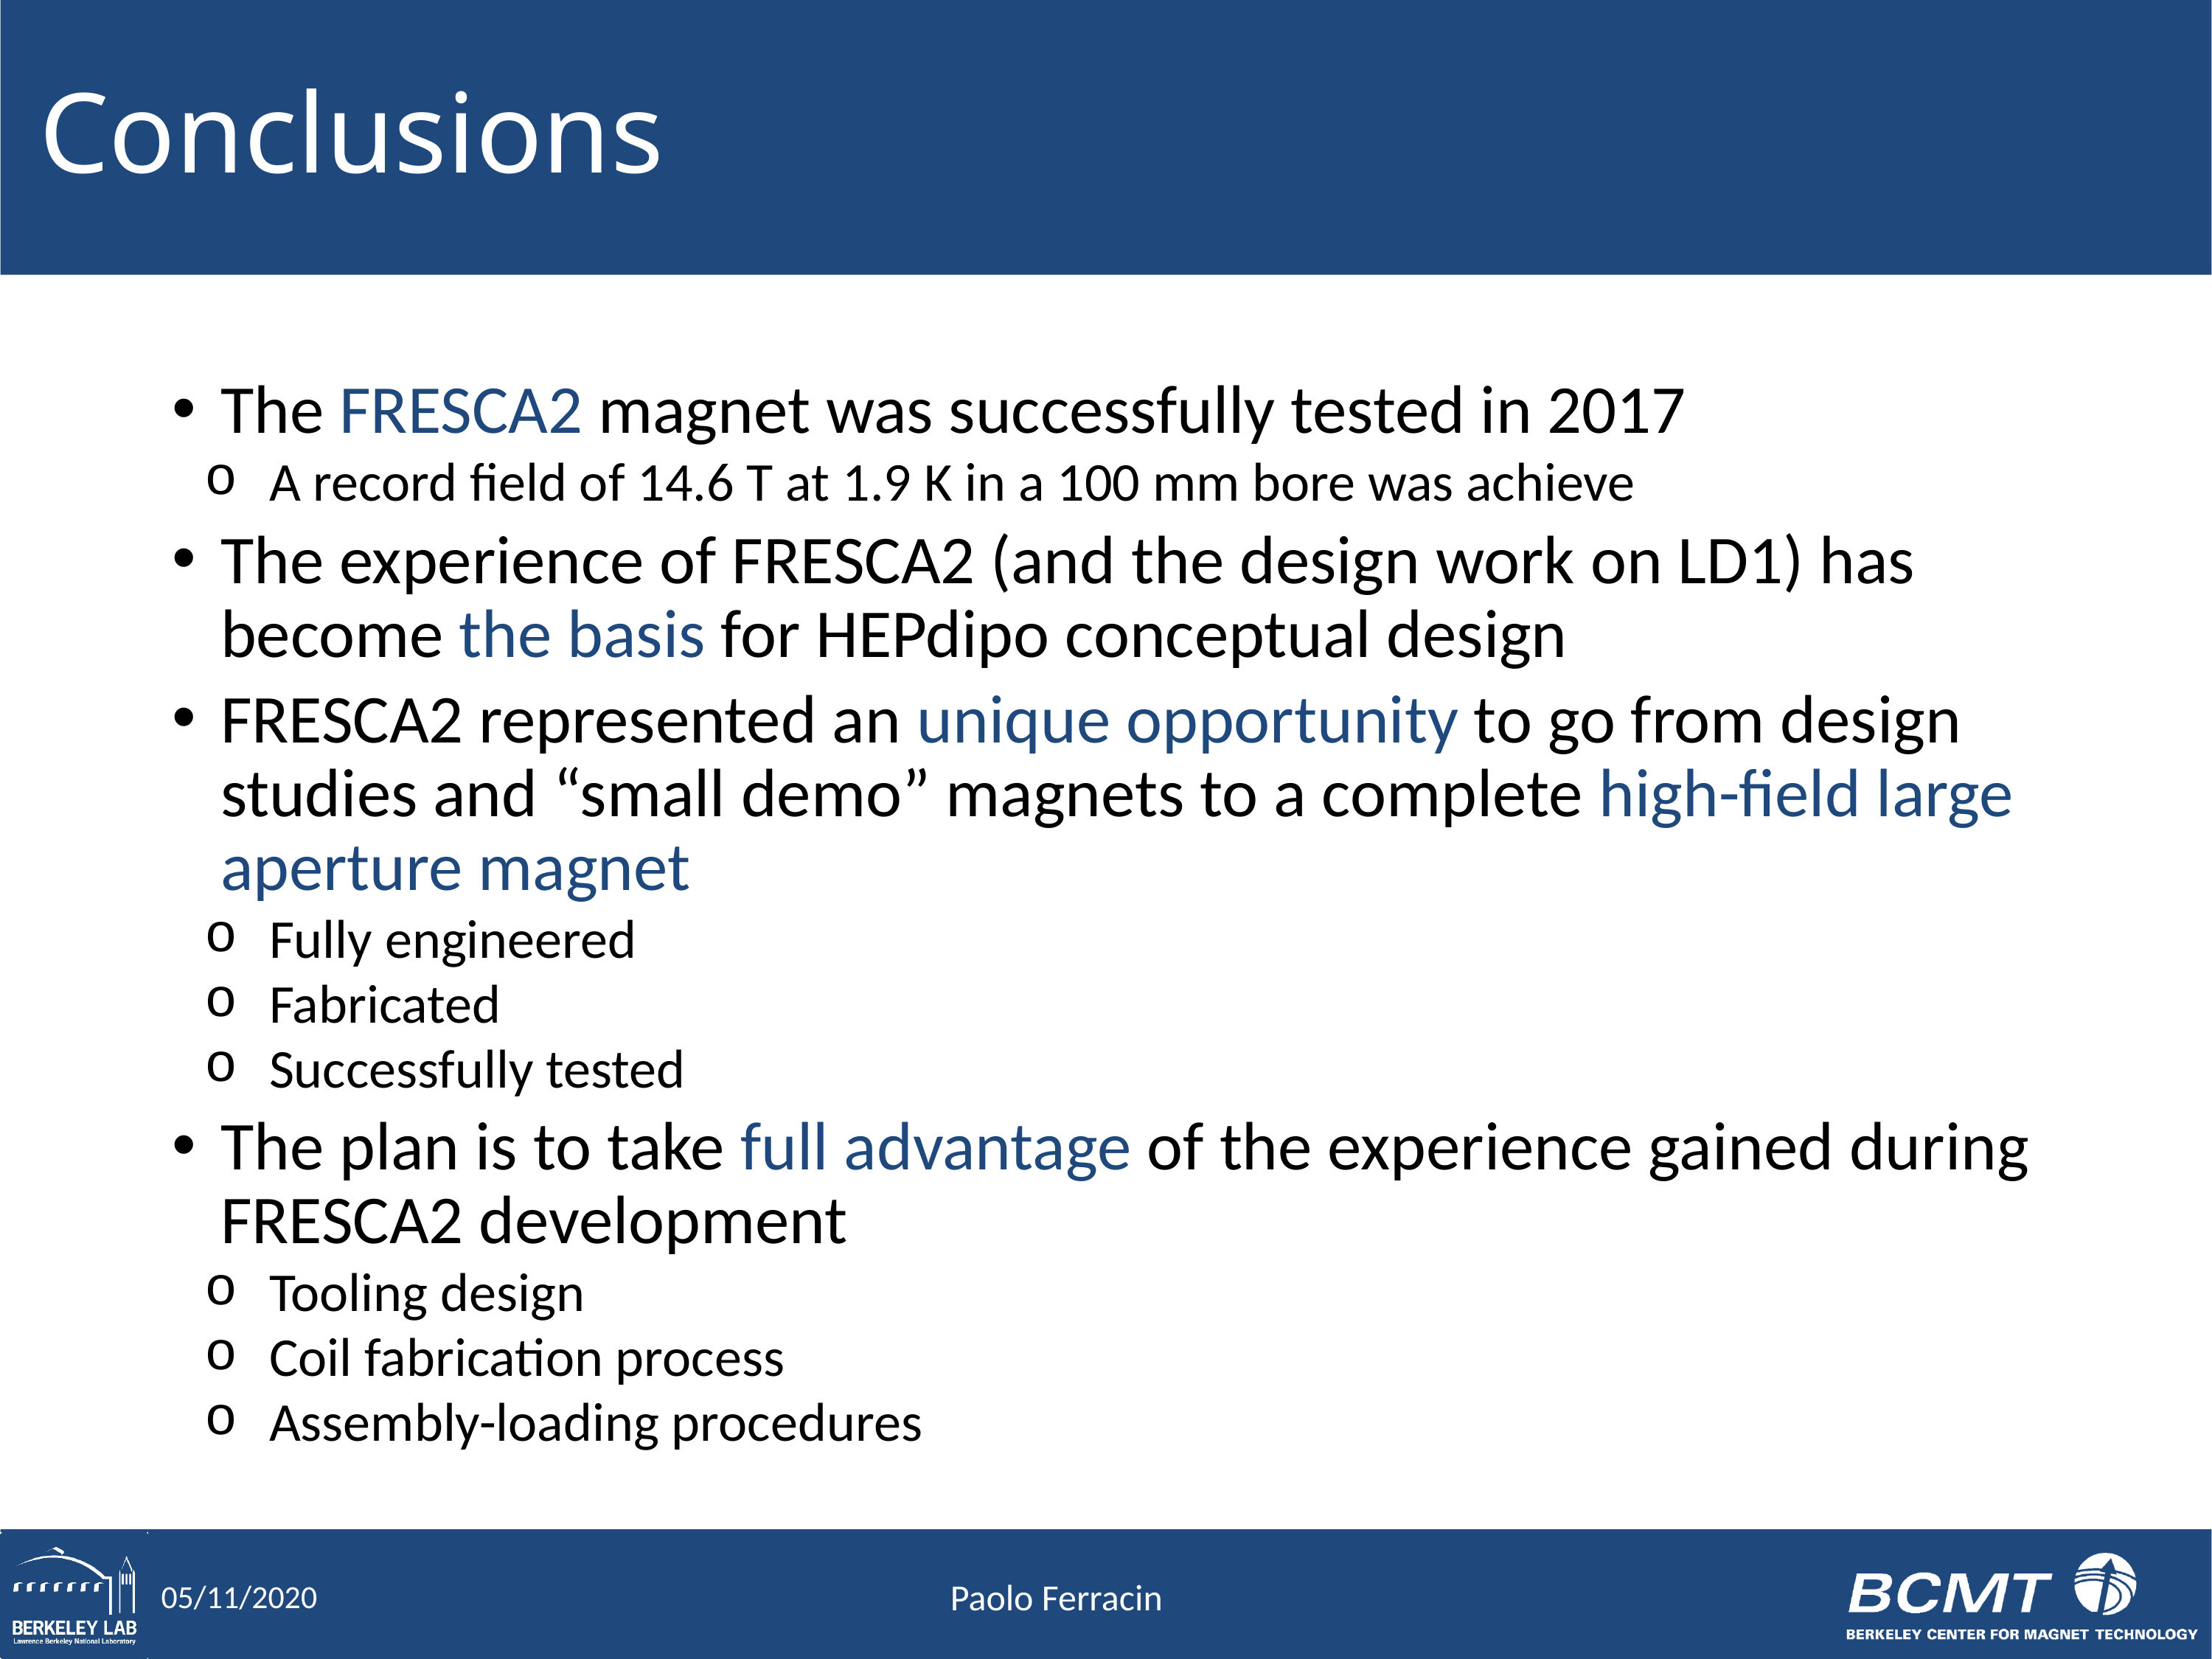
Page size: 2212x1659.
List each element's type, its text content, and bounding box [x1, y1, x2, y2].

picture [0, 1532, 148, 1659]
title Conclusions [28, 5, 2184, 269]
picture [1845, 1550, 2203, 1641]
footer Paolo Ferracin [434, 1551, 1680, 1641]
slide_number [150, 1545, 385, 1647]
list The FRESCA2 magnet was successfully tested in 2017 A record field of 14.6 T at 1.9 K in a 100 mm bore was achieve The experience of FRESCA2 (and the design work on LD1) has become the basis for HEPdipo conceptual design FRESCA2 represented an unique opportunity to go from design studies and “small demo” magnets to a complete high-field large aperture magnet Fully engineered Fabricated Successfully tested The plan is to take full advantage of the experience gained during FRESCA2 development Tooling design Coil fabrication process Assembly-loading procedures [150, 369, 2058, 1465]
